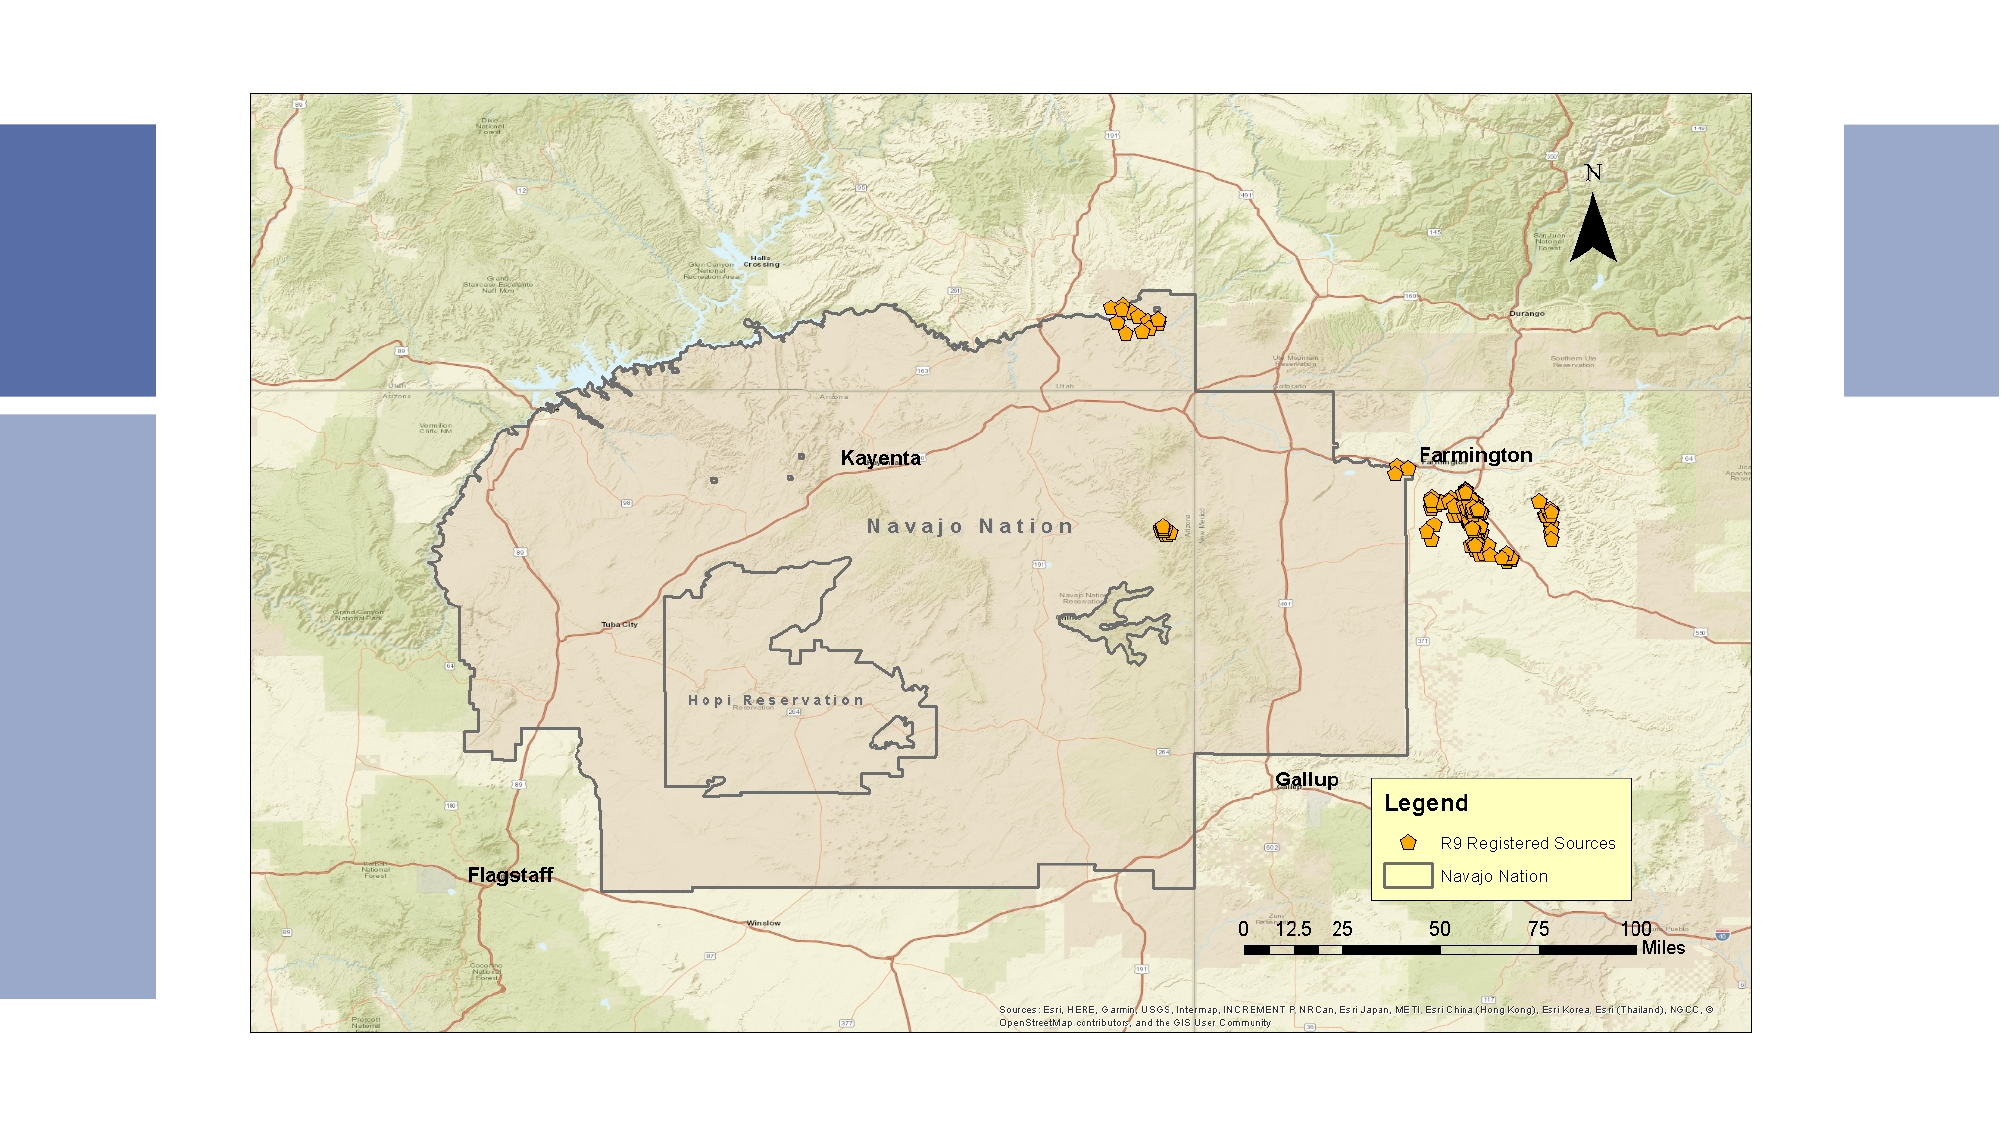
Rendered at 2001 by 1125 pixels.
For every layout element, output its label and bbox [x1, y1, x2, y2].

picture [155, 0, 1844, 1125]
